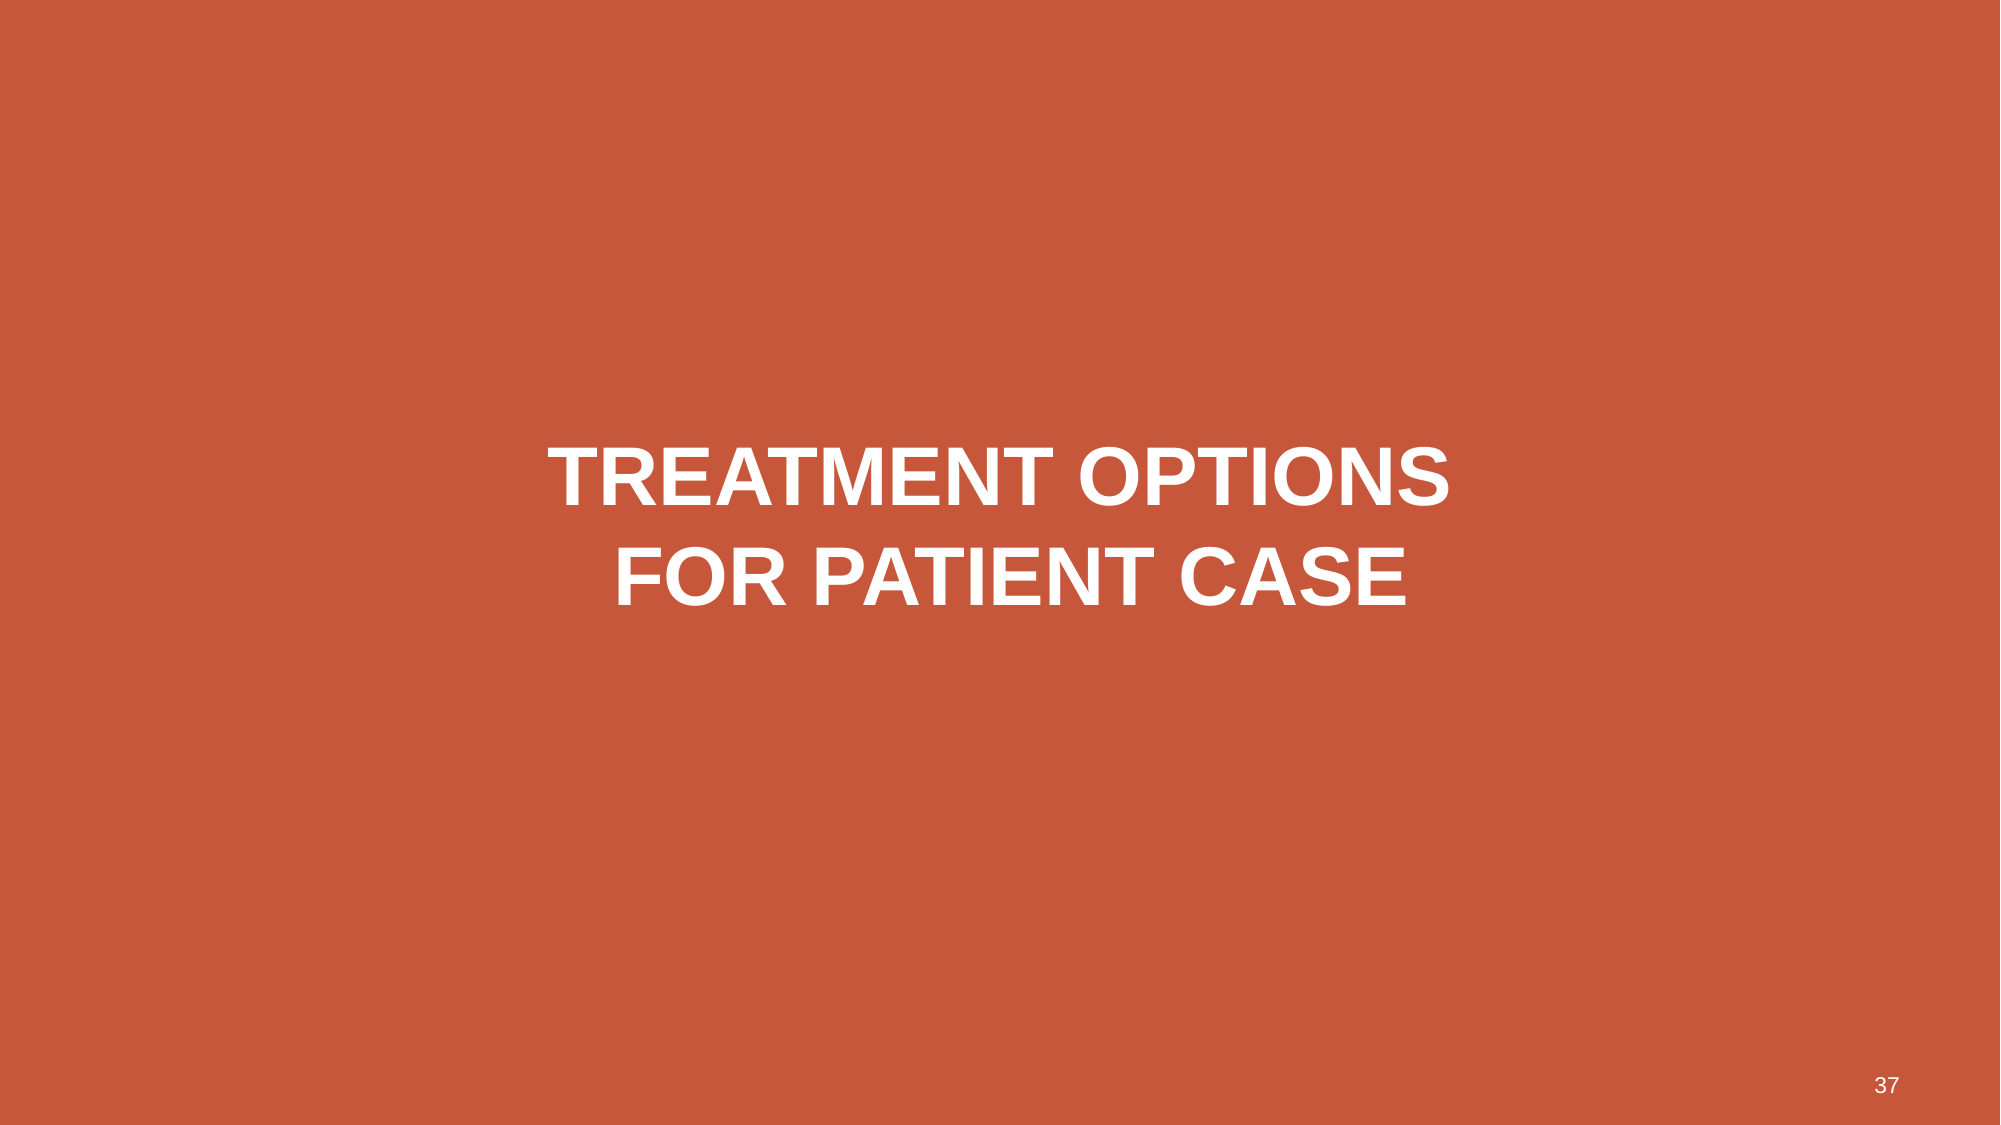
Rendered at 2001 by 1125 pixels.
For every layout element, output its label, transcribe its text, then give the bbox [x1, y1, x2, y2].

slide_number 37 [1771, 1054, 1900, 1115]
title Treatment options for patient case [99, 45, 1900, 1000]
